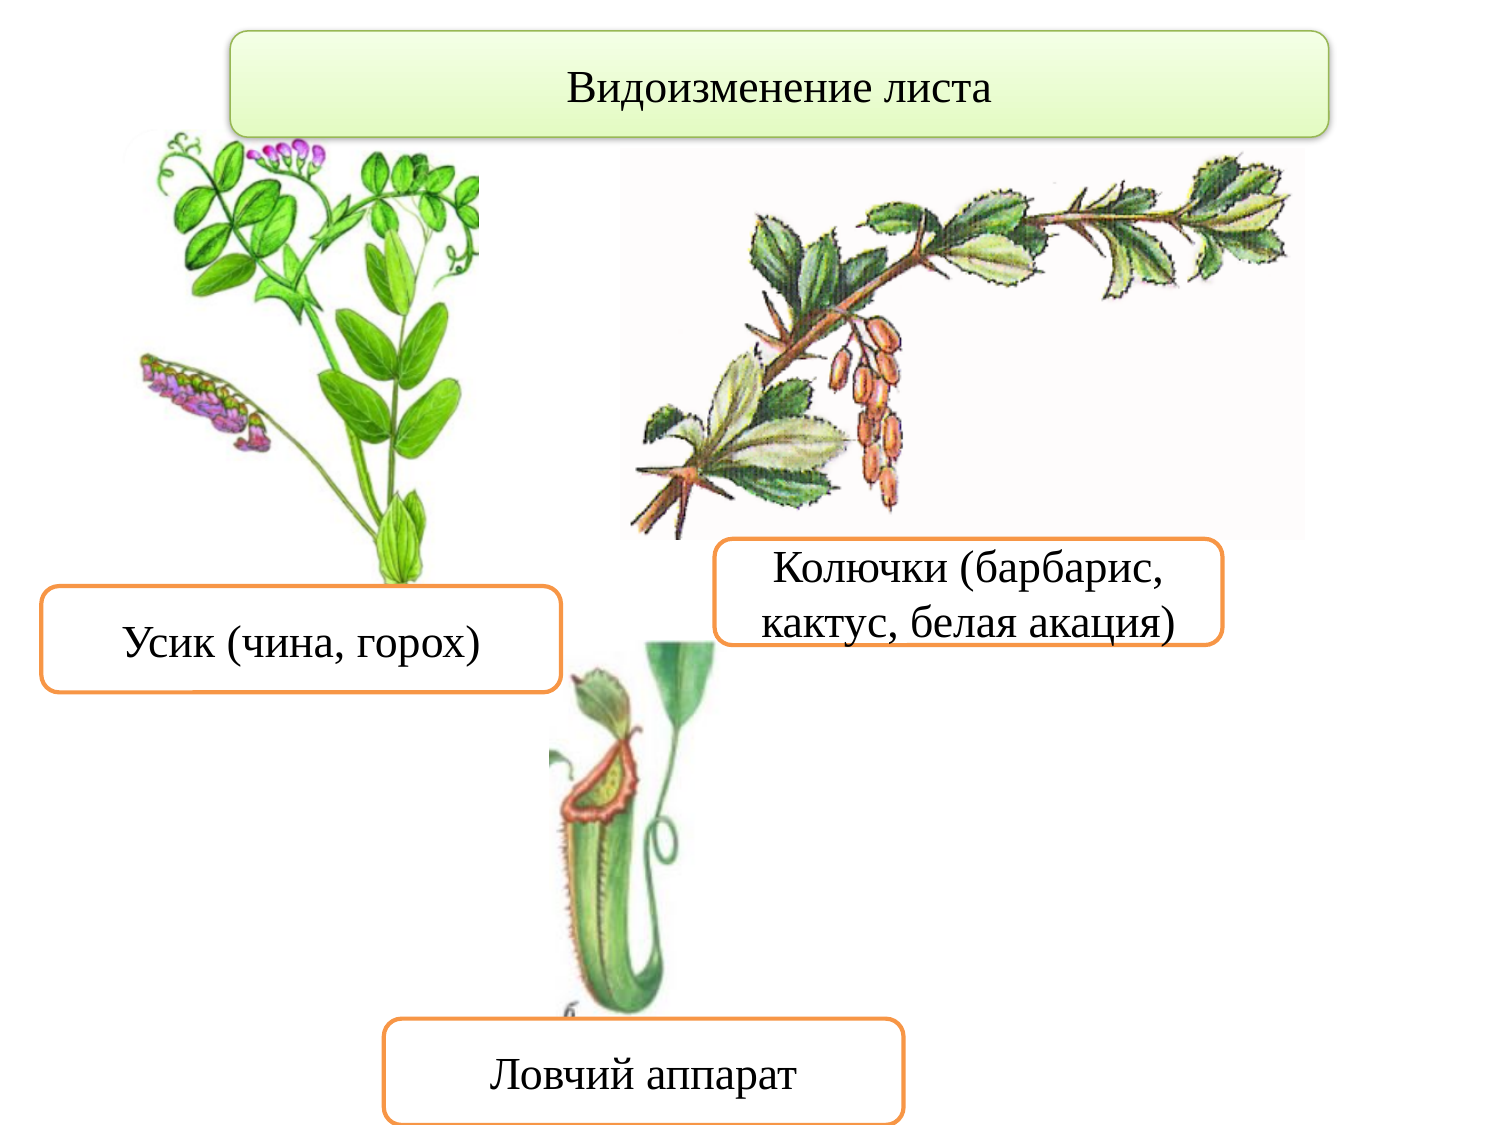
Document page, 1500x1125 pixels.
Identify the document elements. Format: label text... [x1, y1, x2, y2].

picture [548, 640, 739, 1125]
text_box Колючки (барбарис, кактус, белая акация) [712, 549, 1225, 648]
picture [111, 125, 479, 613]
text_box Ловчий аппарат [743, 1016, 906, 1125]
picture [619, 148, 1305, 540]
text_box Усик (чина, горох) [39, 583, 564, 695]
text_box Видоизменение листа [229, 30, 1330, 138]
text_box Ловчий аппарат [381, 1016, 543, 1125]
